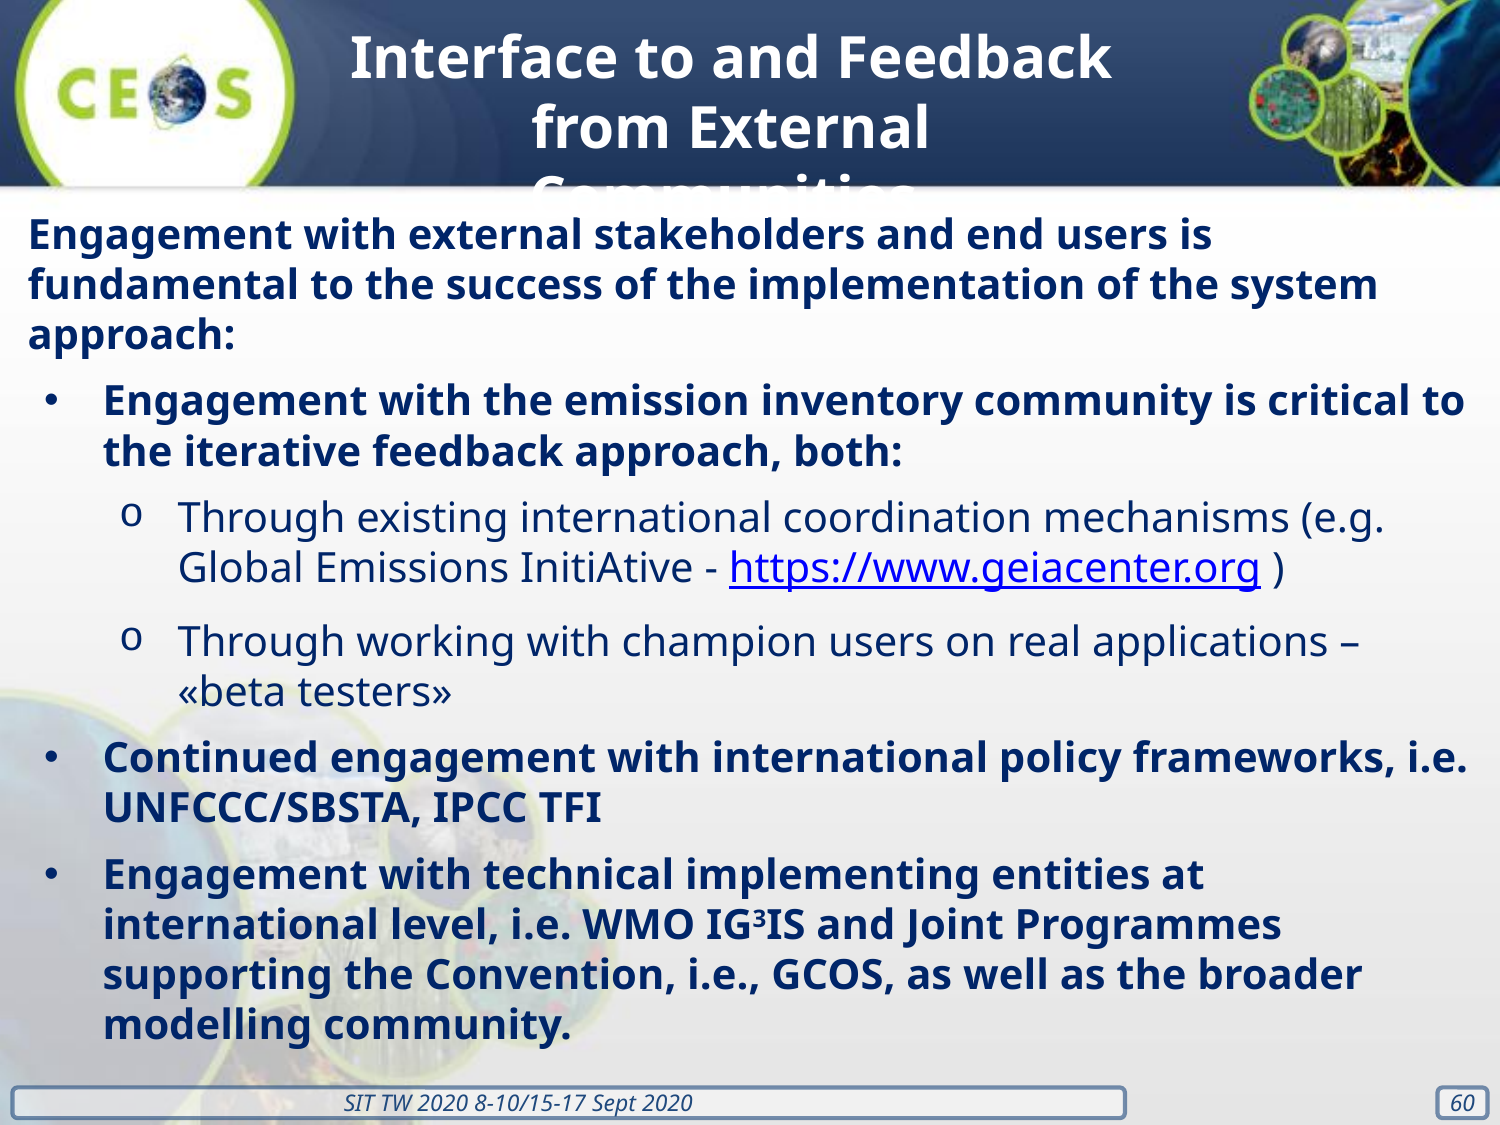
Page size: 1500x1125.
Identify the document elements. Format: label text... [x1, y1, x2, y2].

list Engagement with external stakeholders and end users is fundamental to the success of the implementation of the system approach: Engagement with the emission inventory community is critical to the iterative feedback approach, both: Through existing international coordination mechanisms (e.g. Global Emissions InitiAtive - https://www.geiacenter.org ) Through working with champion users on real applications – «beta testers» Continued engagement with international policy frameworks, i.e. UNFCCC/SBSTA, IPCC TFI Engagement with technical implementing entities at international level, i.e. WMO IG3IS and Joint Programmes supporting the Convention, i.e., GCOS, as well as the broader modelling community. [12, 200, 1488, 1063]
list Interface to and Feedback from External Communities [324, 12, 1138, 163]
picture [0, 0, 1500, 1125]
slide_number ‹#› [1435, 1085, 1490, 1121]
slide_number ‹#› [15, 1090, 1122, 1116]
